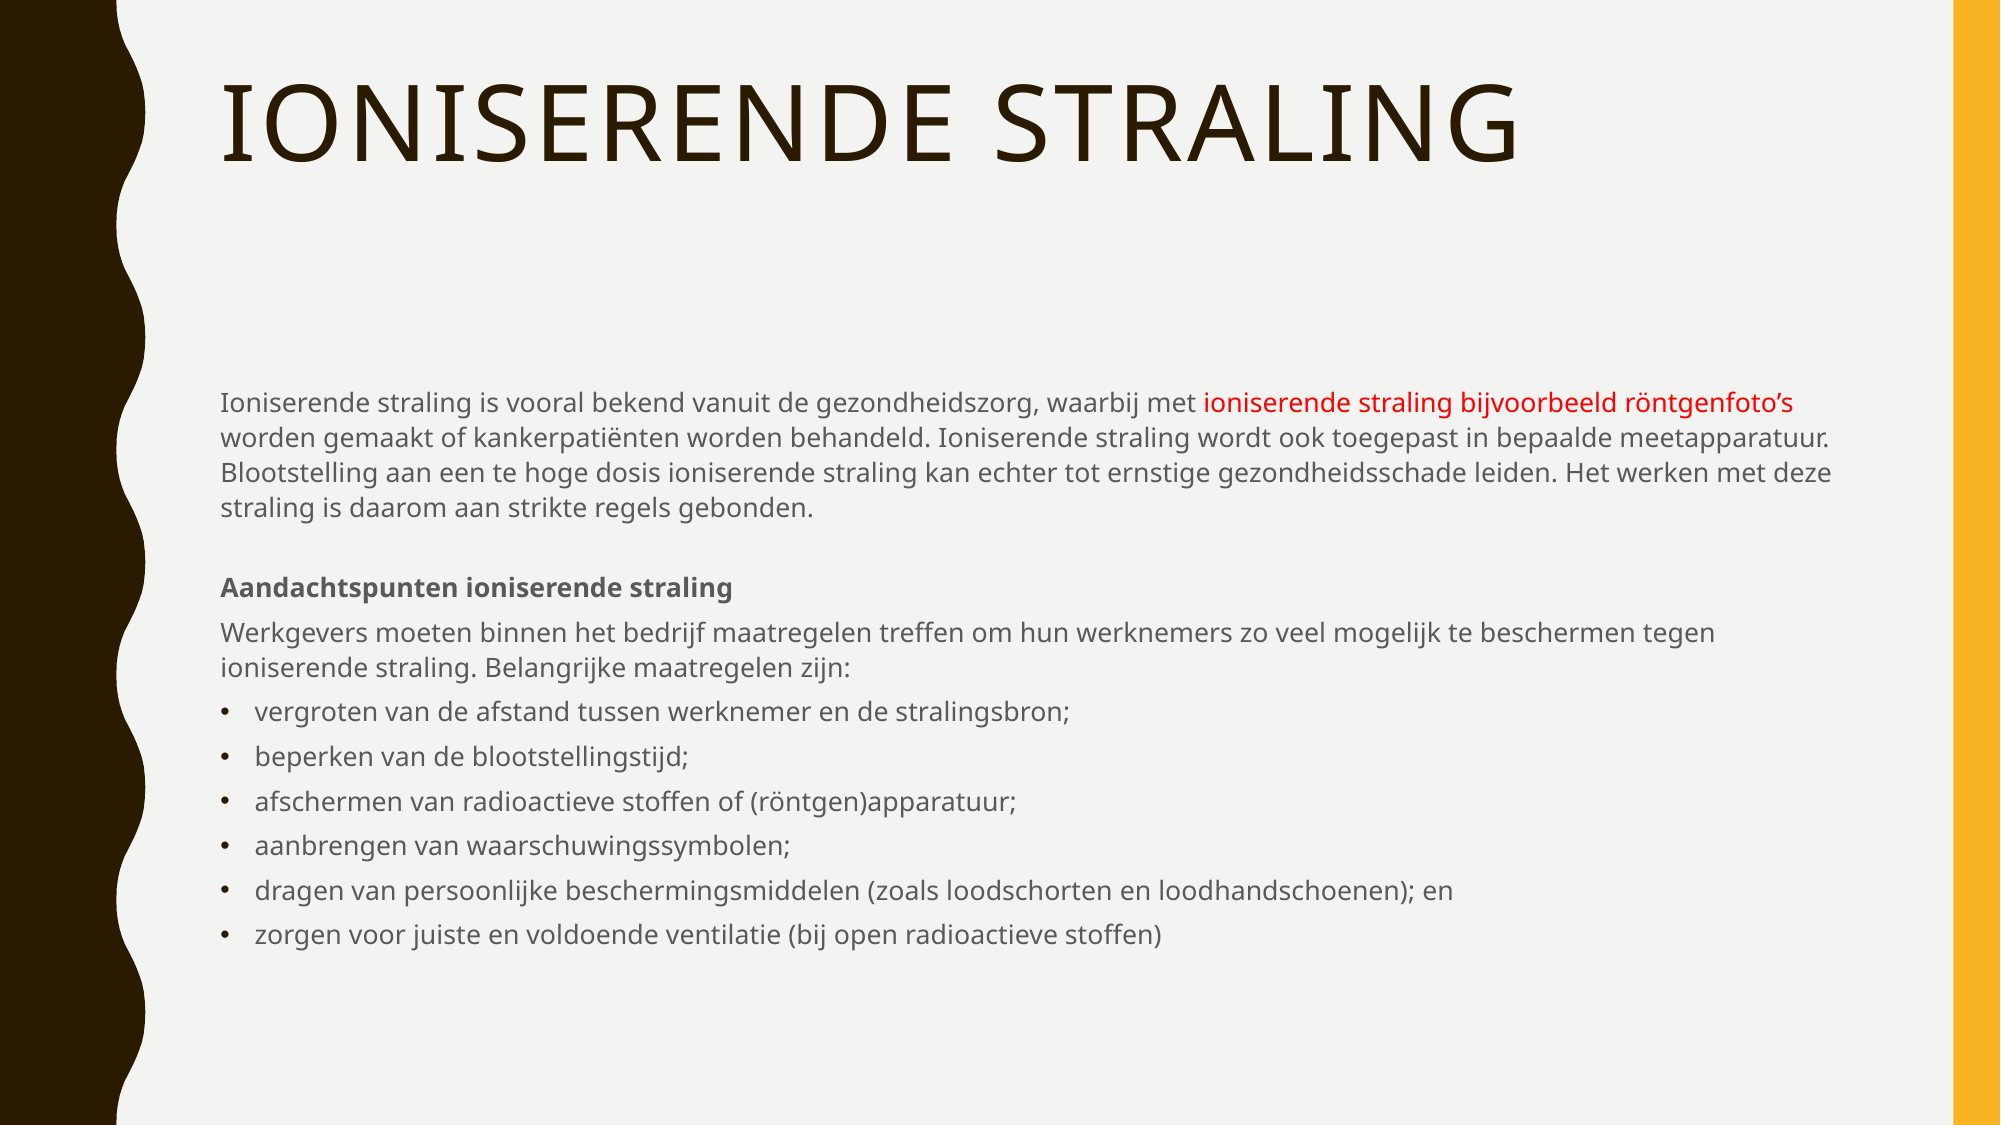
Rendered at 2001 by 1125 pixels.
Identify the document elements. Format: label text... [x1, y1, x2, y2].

list Ioniserende straling is vooral bekend vanuit de gezondheidszorg, waarbij met ioniserende straling bijvoorbeeld röntgenfoto’s worden gemaakt of kankerpatiënten worden behandeld. Ioniserende straling wordt ook toegepast in bepaalde meetapparatuur. Blootstelling aan een te hoge dosis ioniserende straling kan echter tot ernstige gezondheidsschade leiden. Het werken met deze straling is daarom aan strikte regels gebonden. Aandachtspunten ioniserende straling Werkgevers moeten binnen het bedrijf maatregelen treffen om hun werknemers zo veel mogelijk te beschermen tegen ioniserende straling. Belangrijke maatregelen zijn: vergroten van de afstand tussen werknemer en de stralingsbron; beperken van de blootstellingstijd; afschermen van radioactieve stoffen of (röntgen)apparatuur; aanbrengen van waarschuwingssymbolen; dragen van persoonlijke beschermingsmiddelen (zoals loodschorten en loodhandschoenen); en zorgen voor juiste en voldoende ventilatie (bij open radioactieve stoffen) [205, 375, 1875, 965]
title Ioniserende straling [205, 62, 1875, 308]
